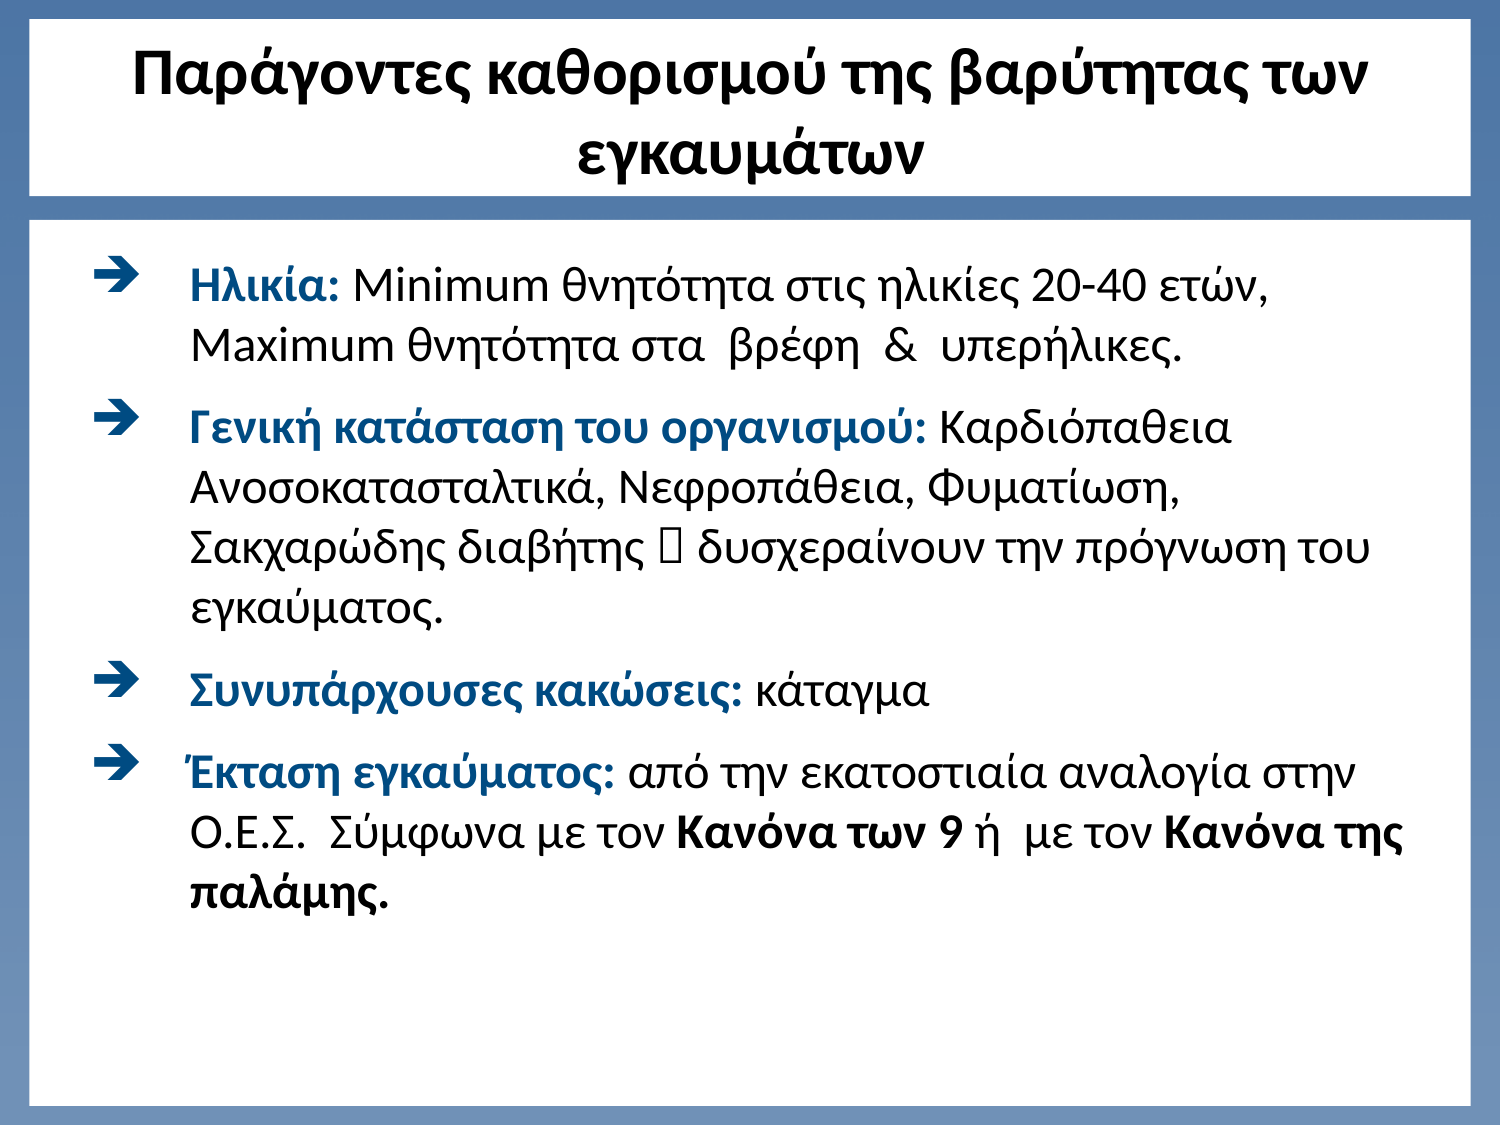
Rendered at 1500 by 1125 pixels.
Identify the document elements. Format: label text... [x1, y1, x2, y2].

title Παράγοντες καθορισμού της βαρύτητας των εγκαυμάτων [76, 19, 1427, 197]
list Ηλικία: Minimum θνητότητα στις ηλικίες 20-40 ετών, Maximum θνητότητα στα βρέφη & υπερήλικες. Γενική κατάσταση του οργανισμού: Καρδιόπαθεια Ανοσοκατασταλτικά, Νεφροπάθεια, Φυματίωση, Σακχαρώδης διαβήτης  δυσχεραίνουν την πρόγνωση του εγκαύματος. Συνυπάρχουσες κακώσεις: κάταγμα Έκταση εγκαύματος: από την εκατοστιαία αναλογία στην Ο.Ε.Σ. Σύμφωνα με τον Κανόνα των 9 ή με τον Κανόνα της παλάμης. [75, 243, 1425, 1106]
